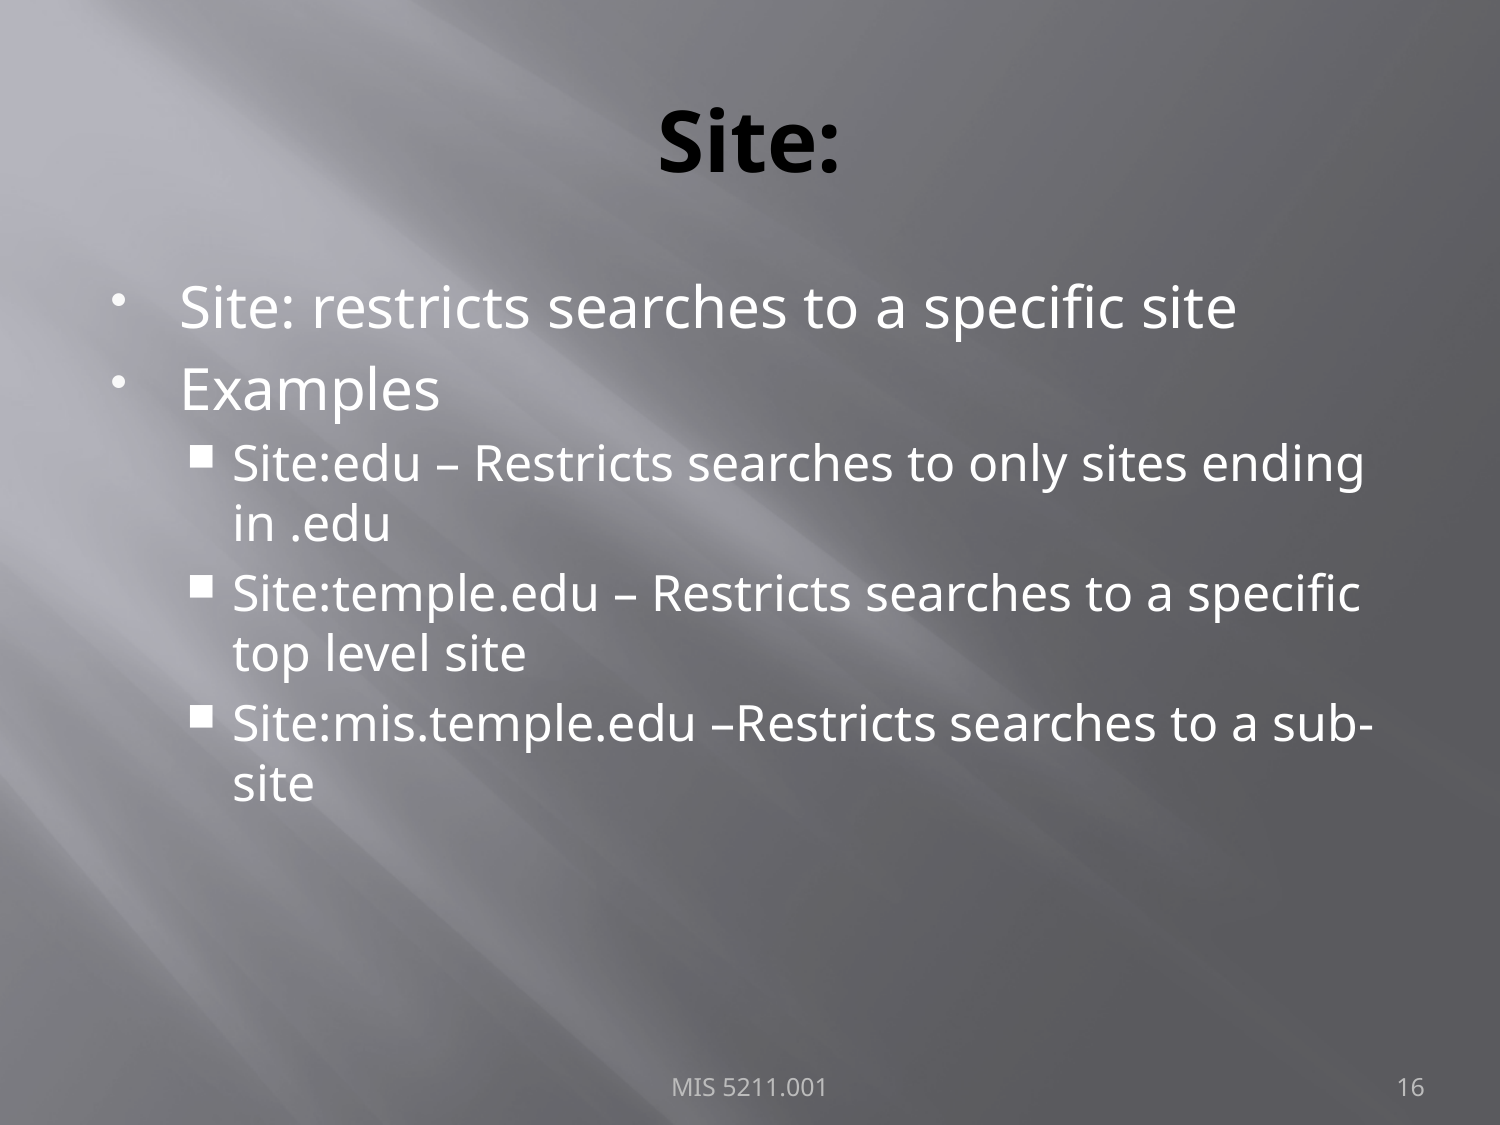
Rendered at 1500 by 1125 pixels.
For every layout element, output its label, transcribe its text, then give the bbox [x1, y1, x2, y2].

list Site: restricts searches to a specific site Examples Site:edu – Restricts searches to only sites ending in .edu Site:temple.edu – Restricts searches to a specific top level site Site:mis.temple.edu –Restricts searches to a sub-site [75, 262, 1425, 1035]
slide_number 16 [1299, 1052, 1425, 1113]
title Site: [75, 45, 1425, 233]
footer MIS 5211.001 [512, 1052, 988, 1113]
